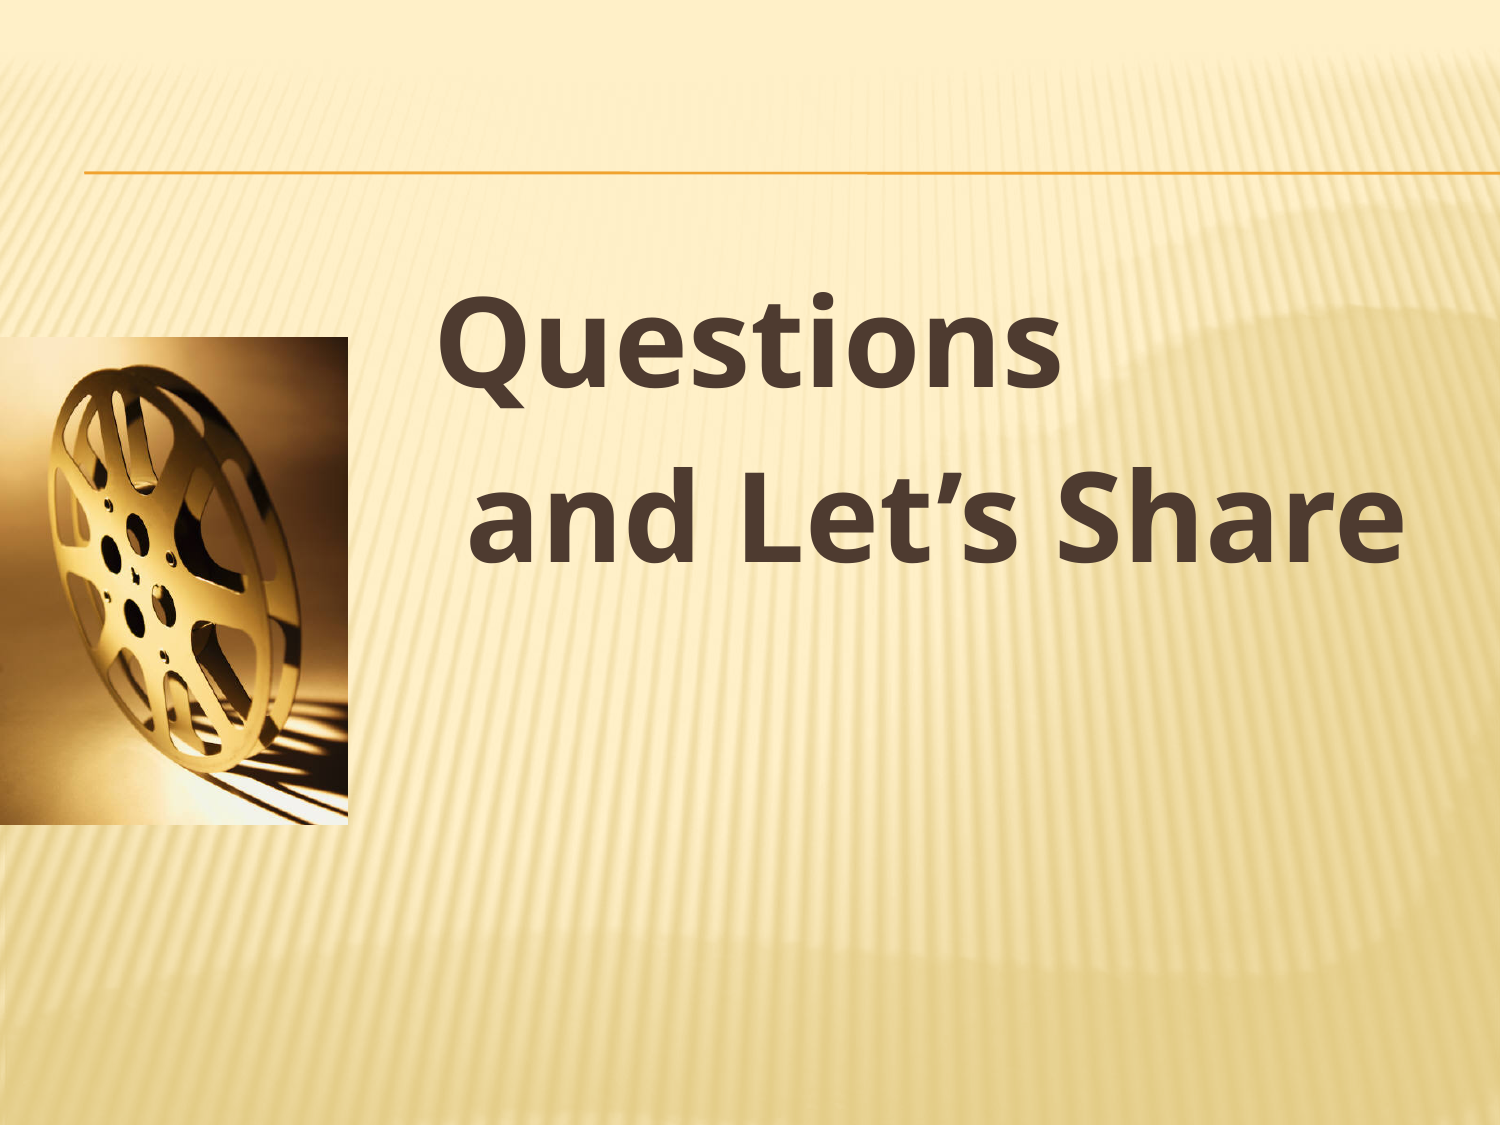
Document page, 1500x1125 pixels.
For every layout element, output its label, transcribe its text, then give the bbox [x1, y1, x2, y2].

picture [0, 337, 349, 826]
list Questions and Let’s Share [353, 254, 1475, 998]
